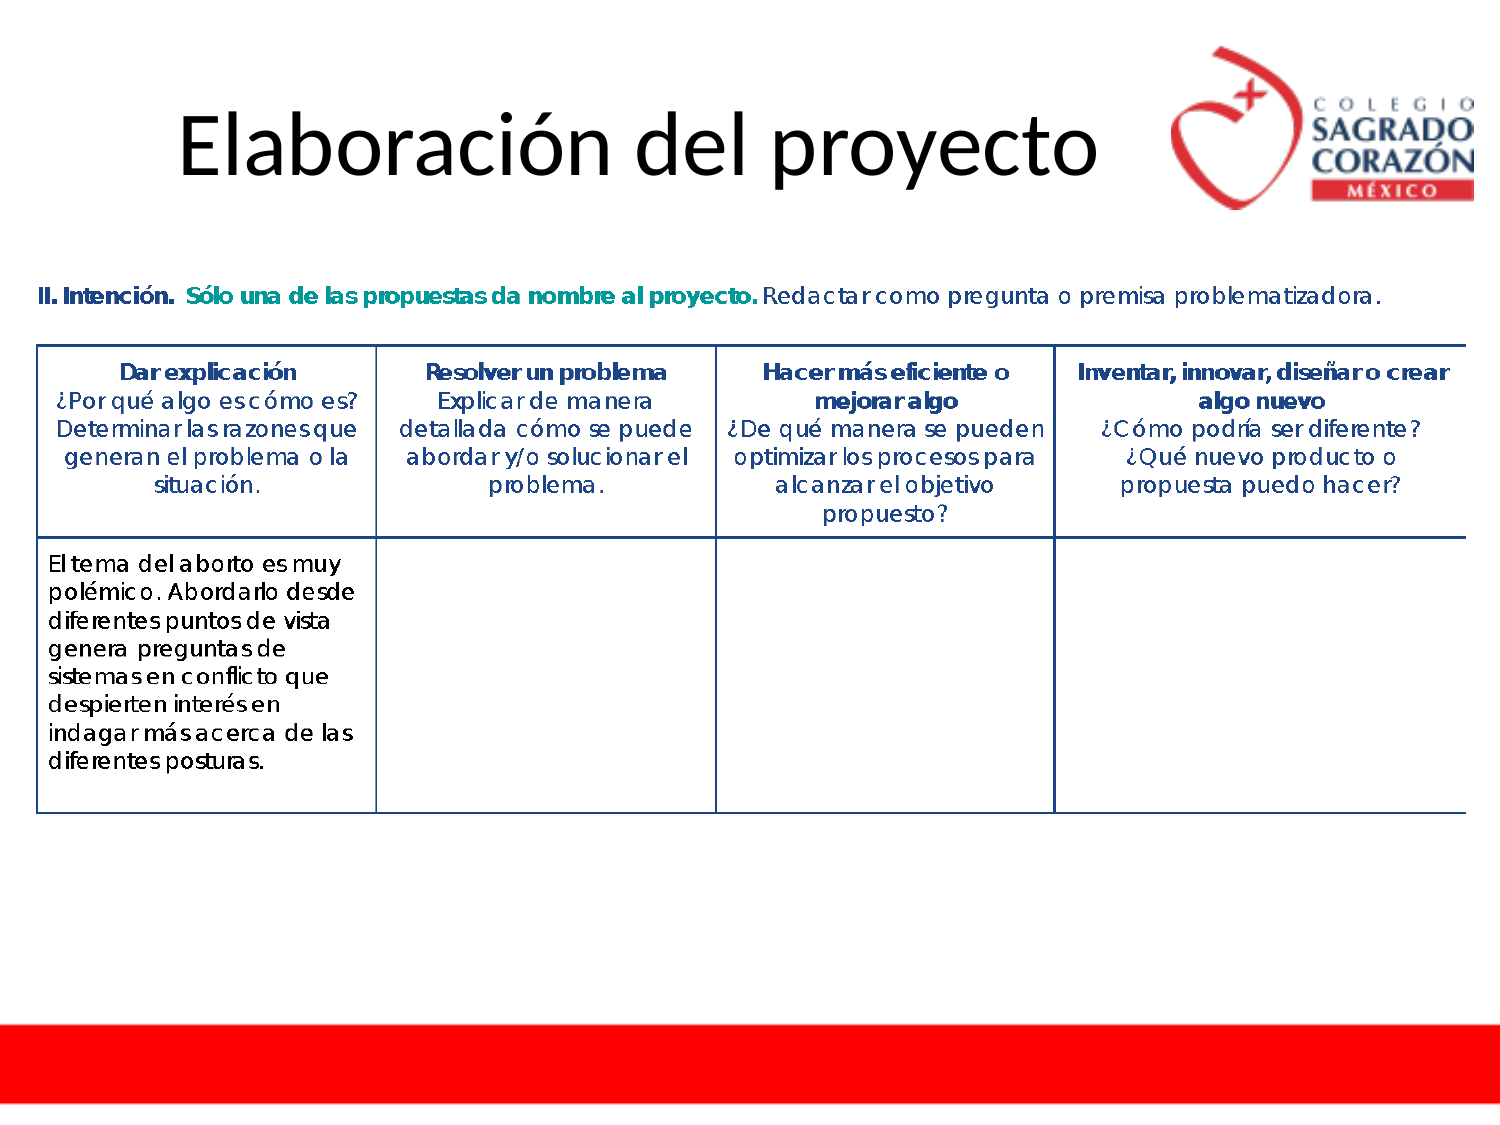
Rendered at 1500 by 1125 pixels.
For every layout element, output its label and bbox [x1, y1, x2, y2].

text_box [0, 24, 1500, 1123]
picture [33, 279, 1467, 845]
